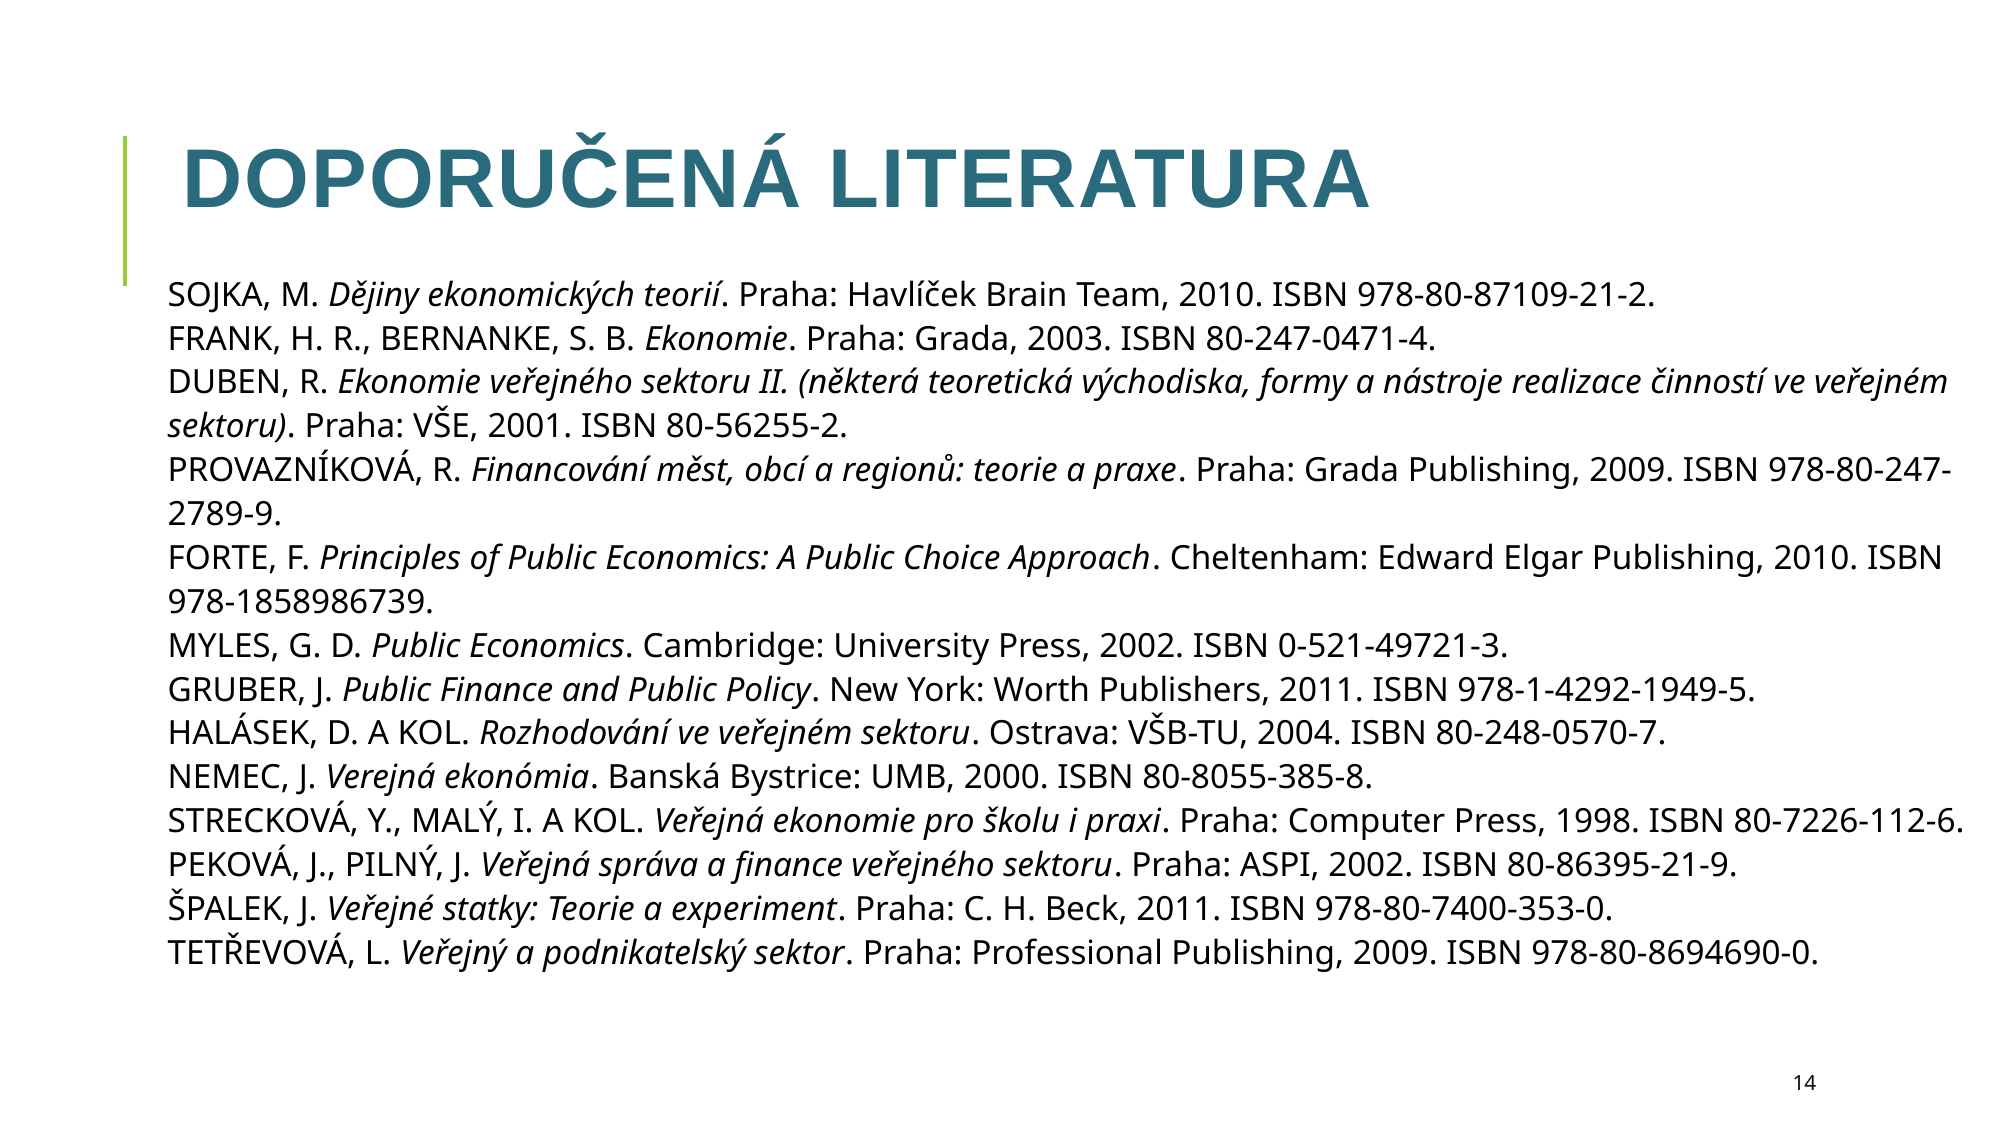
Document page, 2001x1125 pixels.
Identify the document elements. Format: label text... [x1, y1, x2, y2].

title doporučená literatura [167, 96, 1487, 261]
slide_number 14 [1777, 1061, 1938, 1107]
list SOJKA, M. Dějiny ekonomických teorií. Praha: Havlíček Brain Team, 2010. ISBN 978-80-87109-21-2. FRANK, H. R., BERNANKE, S. B. Ekonomie. Praha: Grada, 2003. ISBN 80-247-0471-4. DUBEN, R. Ekonomie veřejného sektoru II. (některá teoretická východiska, formy a nástroje realizace činností ve veřejném sektoru). Praha: VŠE, 2001. ISBN 80-56255-2. PROVAZNÍKOVÁ, R. Financování měst, obcí a regionů: teorie a praxe. Praha: Grada Publishing, 2009. ISBN 978-80-247-2789-9. FORTE, F. Principles of Public Economics: A Public Choice Approach. Cheltenham: Edward Elgar Publishing, 2010. ISBN 978-1858986739. MYLES, G. D. Public Economics. Cambridge: University Press, 2002. ISBN 0-521-49721-3. GRUBER, J. Public Finance and Public Policy. New York: Worth Publishers, 2011. ISBN 978-1-4292-1949-5. HALÁSEK, D. A KOL. Rozhodování ve veřejném sektoru. Ostrava: VŠB-TU, 2004. ISBN 80-248-0570-7. NEMEC, J. Verejná ekonómia. Banská Bystrice: UMB, 2000. ISBN 80-8055-385-8. STRECKOVÁ, Y., MALÝ, I. A KOL. Veřejná ekonomie pro školu i praxi. Praha: Computer Press, 1998. ISBN 80-7226-112-6. PEKOVÁ, J., PILNÝ, J. Veřejná správa a finance veřejného sektoru. Praha: ASPI, 2002. ISBN 80-86395-21-9. ŠPALEK, J. Veřejné statky: Teorie a experiment. Praha: C. H. Beck, 2011. ISBN 978-80-7400-353-0. TETŘEVOVÁ, L. Veřejný a podnikatelský sektor. Praha: Professional Publishing, 2009. ISBN 978-80-8694690-0. [145, 261, 2000, 1062]
